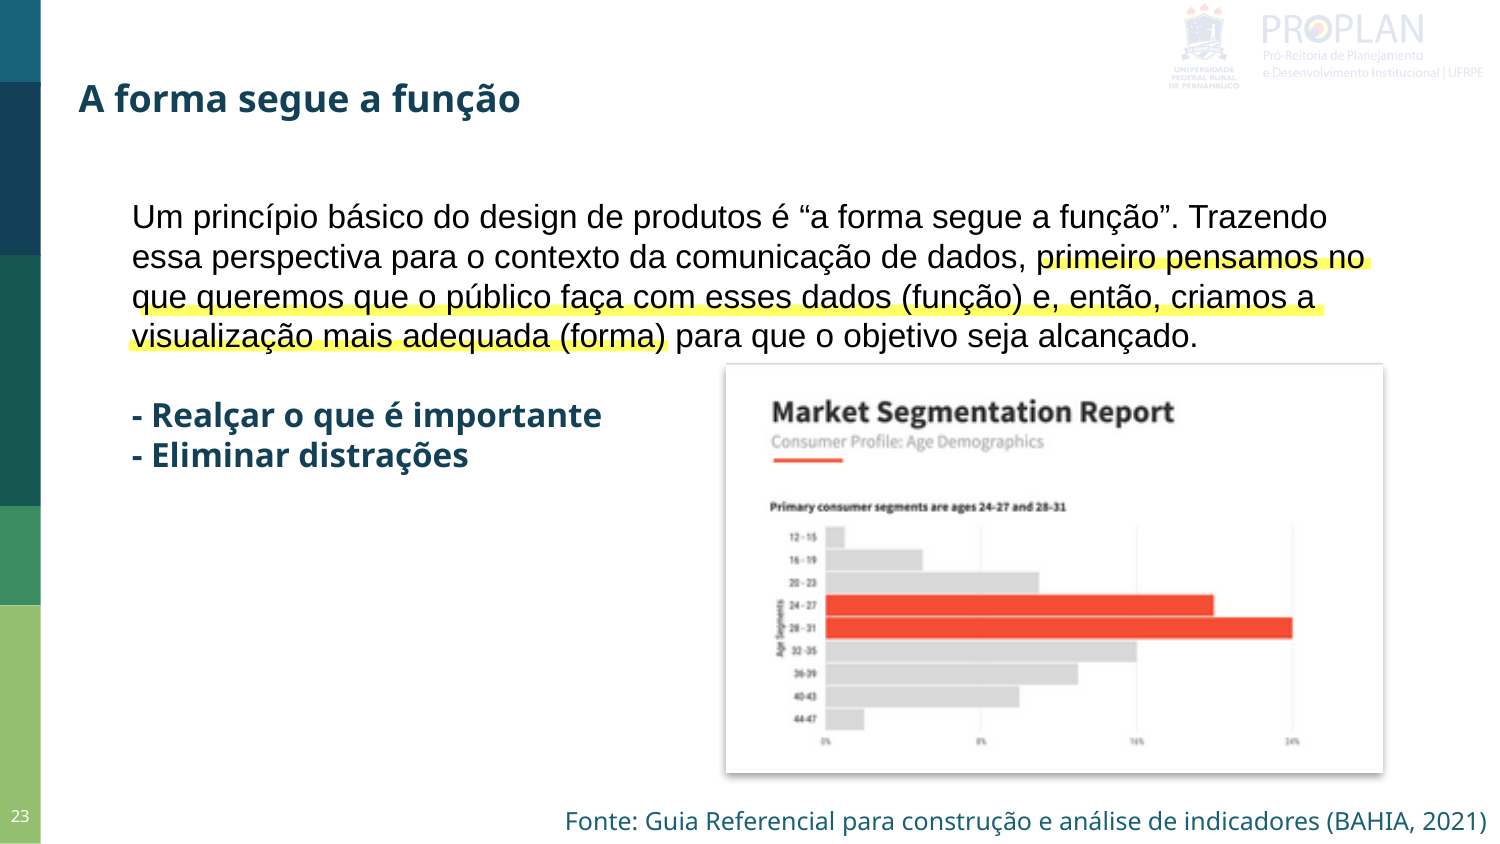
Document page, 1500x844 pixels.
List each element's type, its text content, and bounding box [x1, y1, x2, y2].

text_box A forma segue a função [63, 60, 1093, 151]
slide_number 23 [0, 790, 49, 844]
picture [726, 363, 1384, 774]
picture [1161, 0, 1247, 98]
picture [1263, 14, 1483, 80]
text_box Fonte: Guia Referencial para construção e análise de indicadores (BAHIA, 2021) [550, 798, 1500, 843]
text_box Um princípio básico do design de produtos é “a forma segue a função”. Trazendo essa perspectiva para o contexto da comunicação de dados, primeiro pensamos no que queremos que o público faça com esses dados (função) e, então, criamos a visualização mais adequada (forma) para que o objetivo seja alcançado. - Realçar o que é importante - Eliminar distrações [117, 187, 1395, 692]
